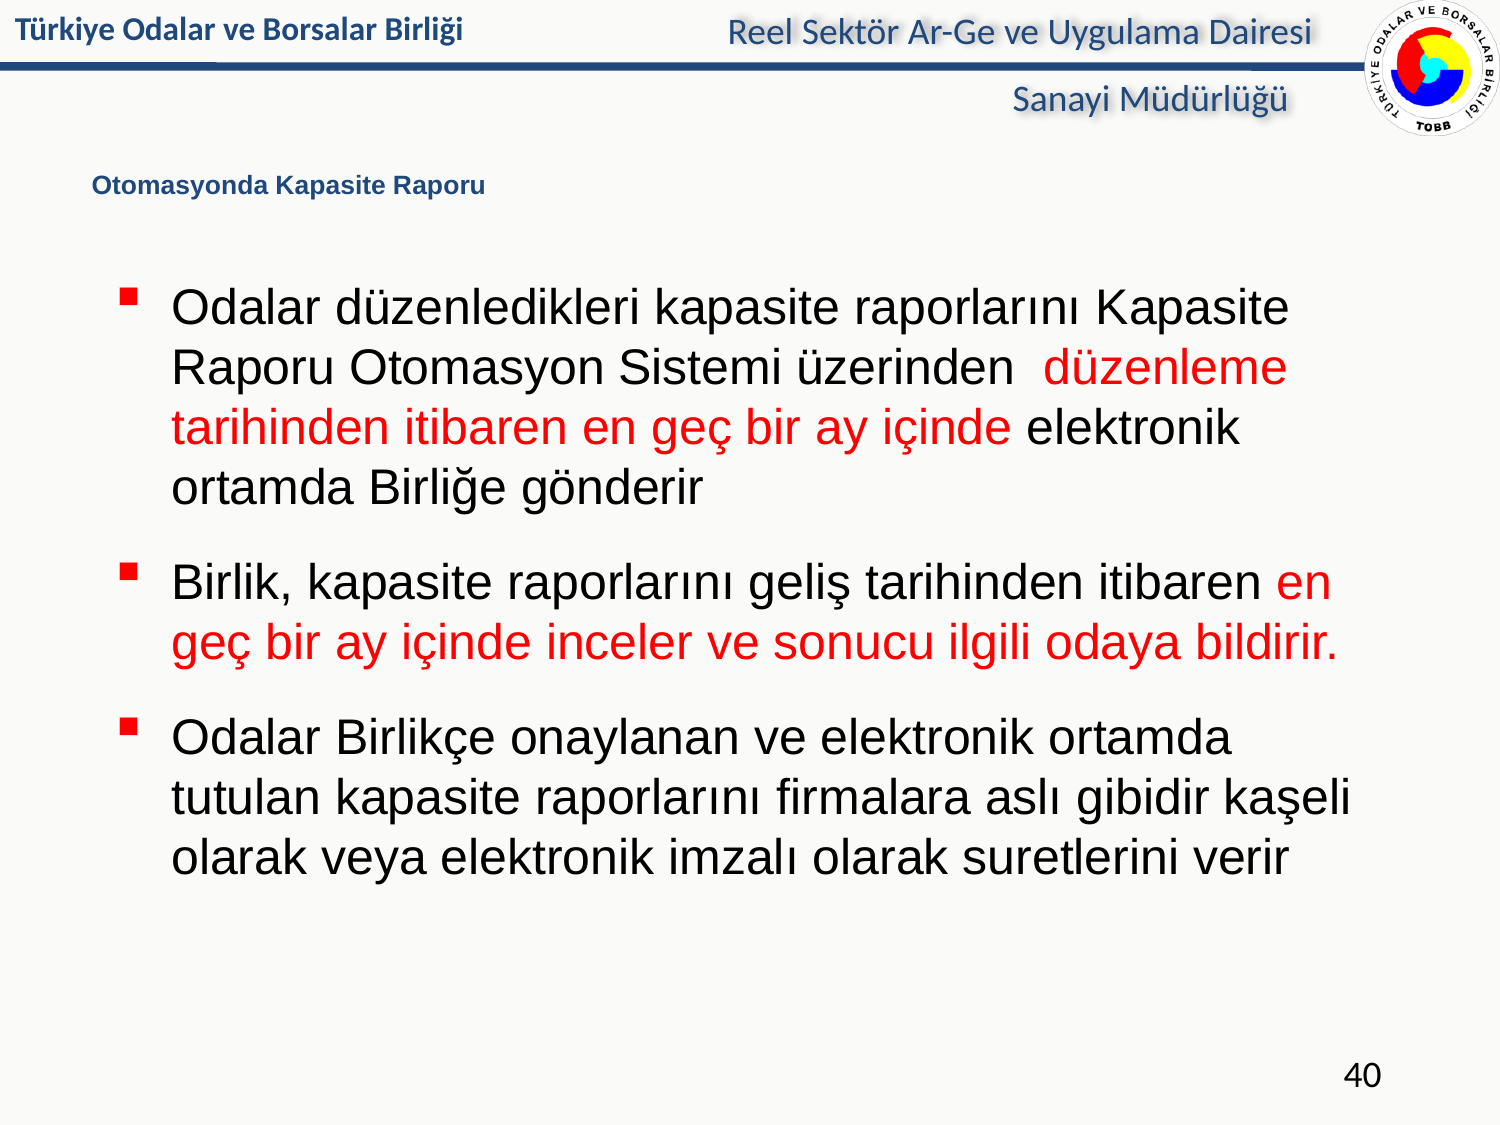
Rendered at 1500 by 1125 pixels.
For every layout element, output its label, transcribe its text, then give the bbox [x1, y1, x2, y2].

title Otomasyonda Kapasite Raporu [76, 126, 1427, 232]
text_box Sanayi Müdürlüğü [998, 66, 1375, 127]
picture [1364, 0, 1500, 136]
text_box Odalar düzenledikleri kapasite raporlarını Kapasite Raporu Otomasyon Sistemi üzerinden düzenleme tarihinden itibaren en geç bir ay içinde elektronik ortamda Birliğe gönderir Birlik, kapasite raporlarını geliş tarihinden itibaren en geç bir ay içinde inceler ve sonucu ilgili odaya bildirir. Odalar Birlikçe onaylanan ve elektronik ortamda tutulan kapasite raporlarını firmalara aslı gibidir kaşeli olarak veya elektronik imzalı olarak suretlerini verir [100, 267, 1375, 976]
text_box Reel Sektör Ar-Ge ve Uygulama Dairesi [712, 0, 1375, 60]
slide_number 40 [1328, 1042, 1425, 1103]
